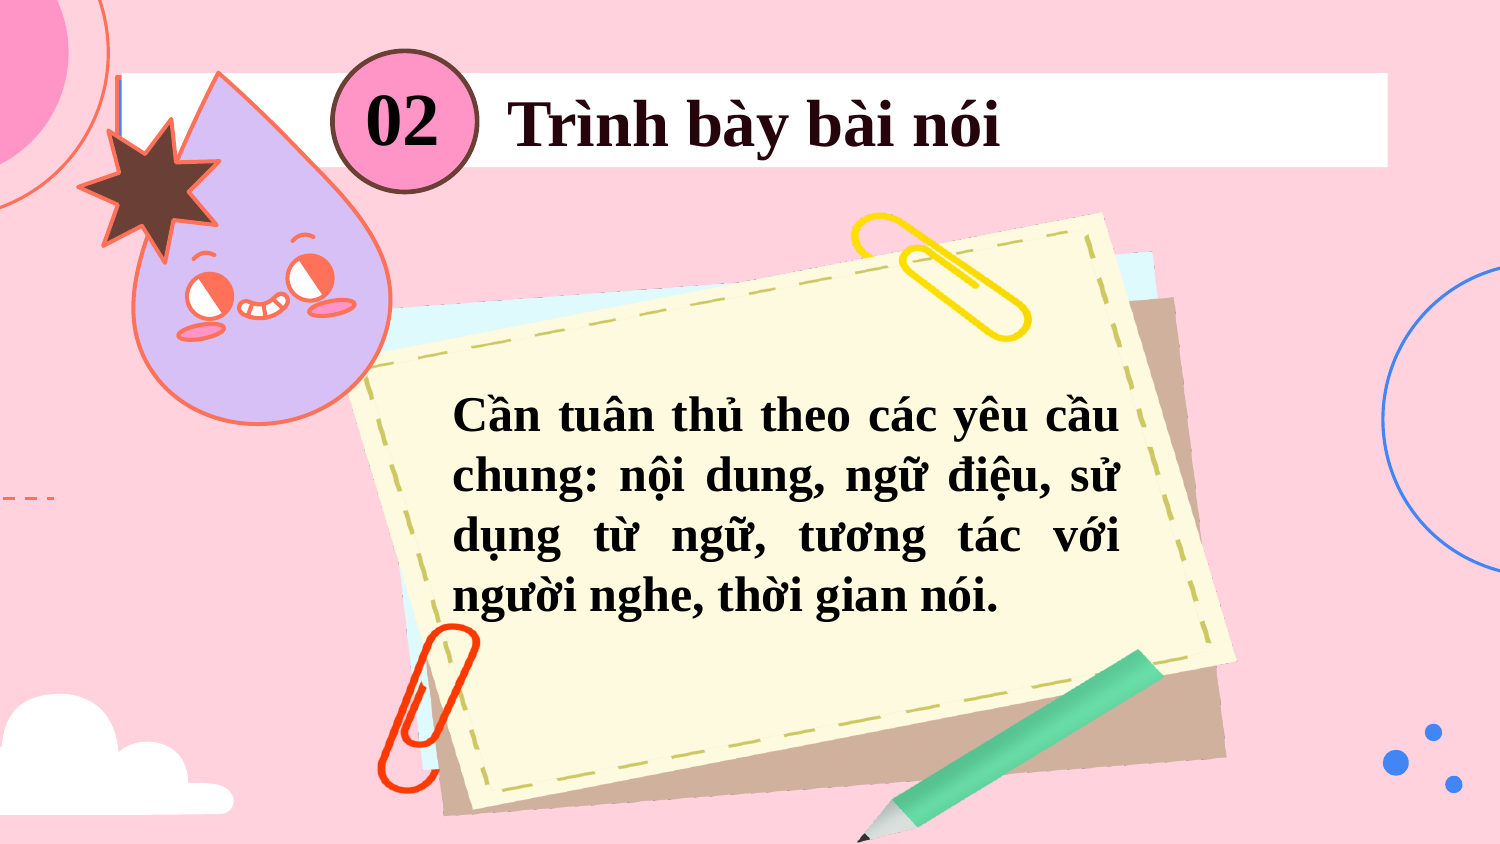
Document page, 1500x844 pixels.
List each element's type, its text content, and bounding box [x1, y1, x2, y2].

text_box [75, 70, 404, 427]
text_box [356, 50, 457, 72]
text_box [472, 95, 478, 138]
picture [302, 140, 1267, 844]
title Trình bày bài nói [472, 73, 1388, 168]
text_box 02 [405, 72, 472, 138]
